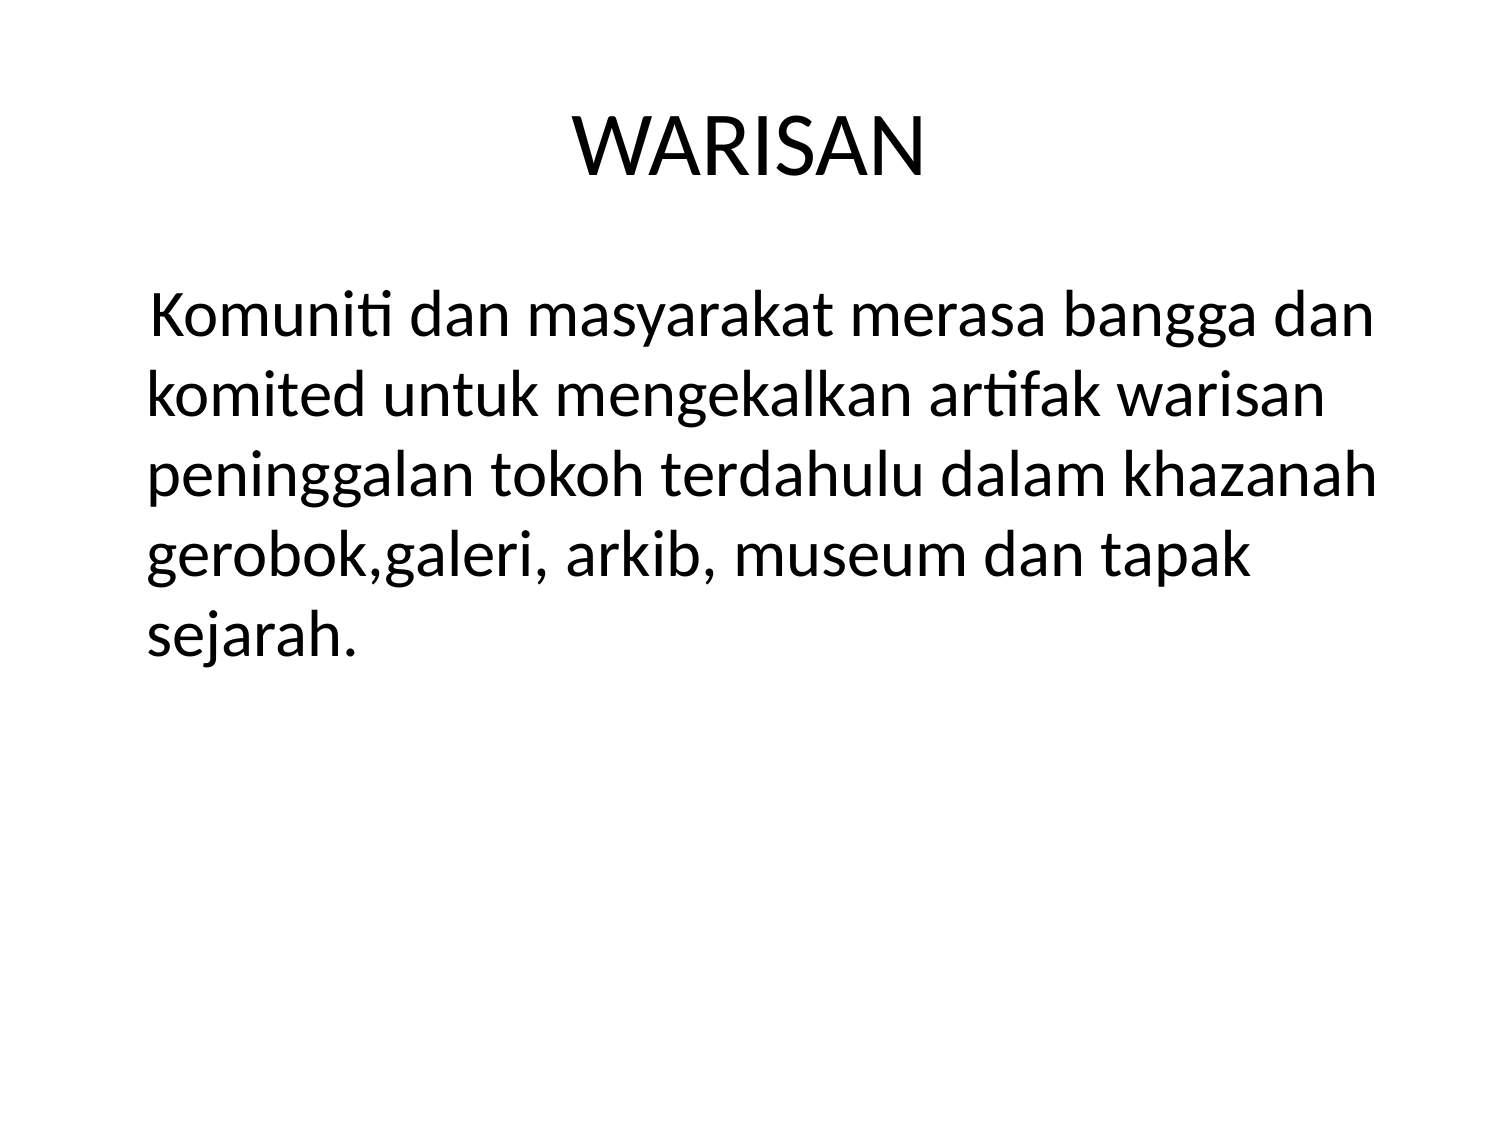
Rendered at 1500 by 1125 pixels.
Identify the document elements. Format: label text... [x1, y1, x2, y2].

title WARISAN [75, 45, 1425, 233]
list Komuniti dan masyarakat merasa bangga dan komited untuk mengekalkan artifak warisan peninggalan tokoh terdahulu dalam khazanah gerobok,galeri, arkib, museum dan tapak sejarah. [75, 262, 1425, 1005]
